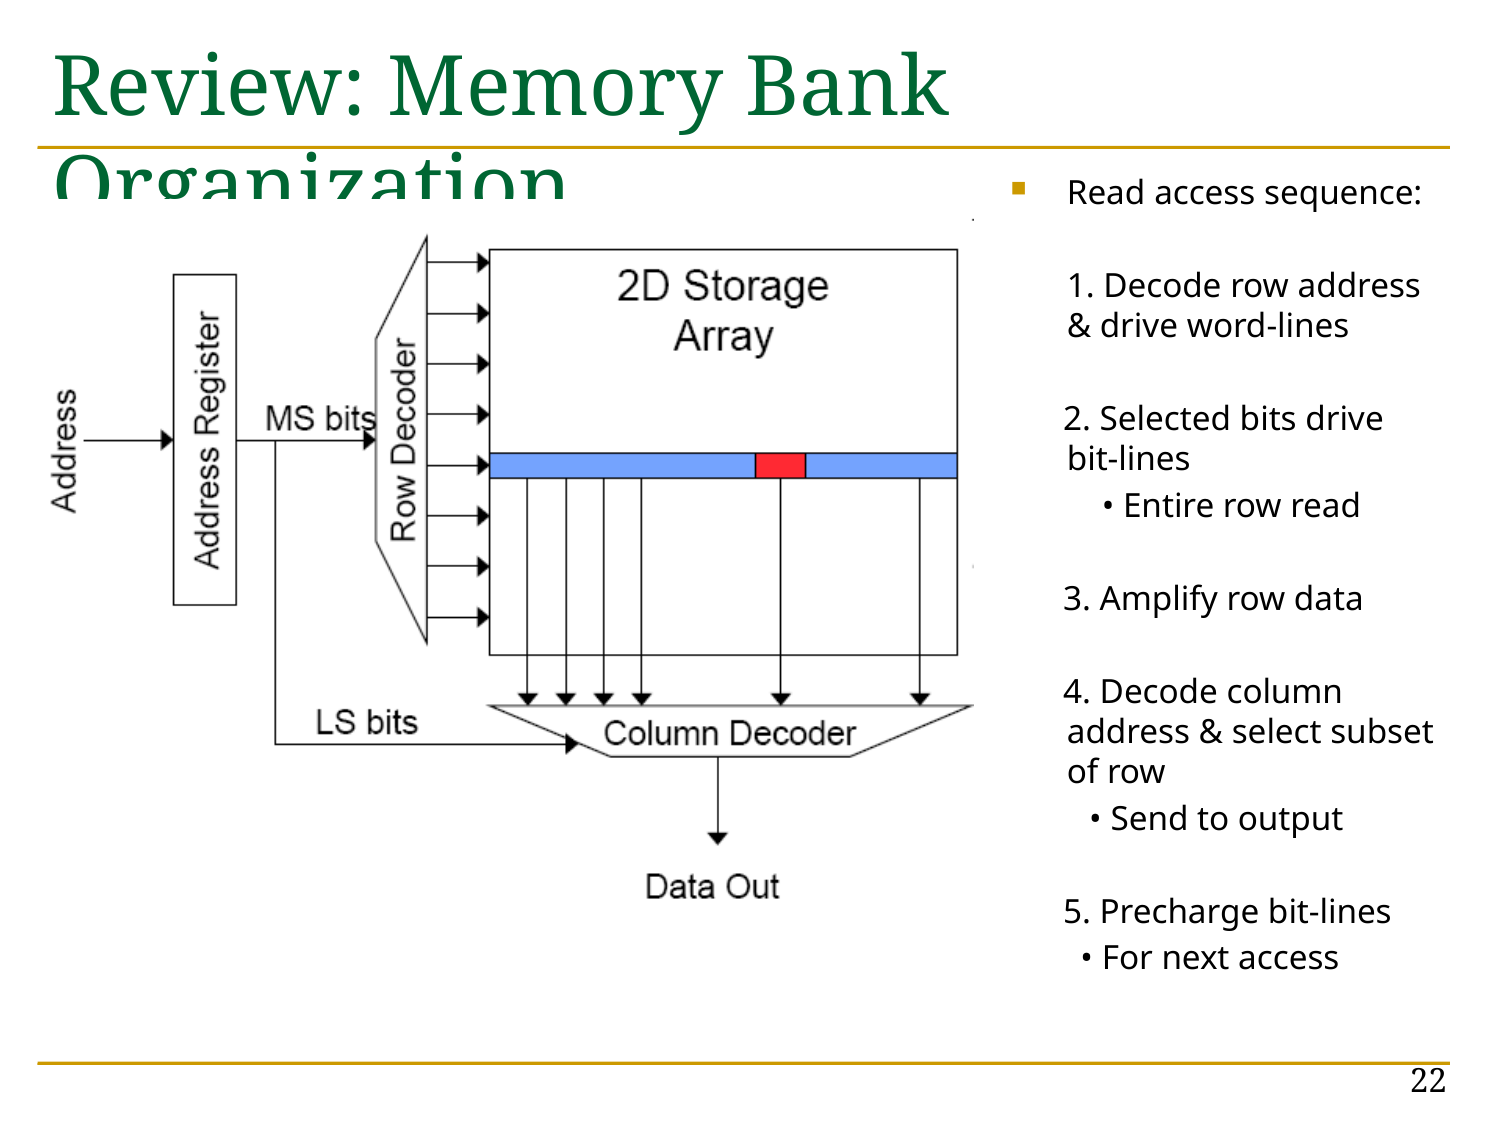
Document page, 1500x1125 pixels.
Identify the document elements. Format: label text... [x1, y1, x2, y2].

list Read access sequence: 1. Decode row address & drive word-lines 2. Selected bits drive bit-lines • Entire row read 3. Amplify row data 4. Decode column address & select subset of row • Send to output 5. Precharge bit-lines • For next access [995, 163, 1450, 1016]
title Review: Memory Bank Organization [37, 24, 1450, 200]
slide_number 22 [1111, 1036, 1462, 1112]
picture [37, 199, 974, 974]
